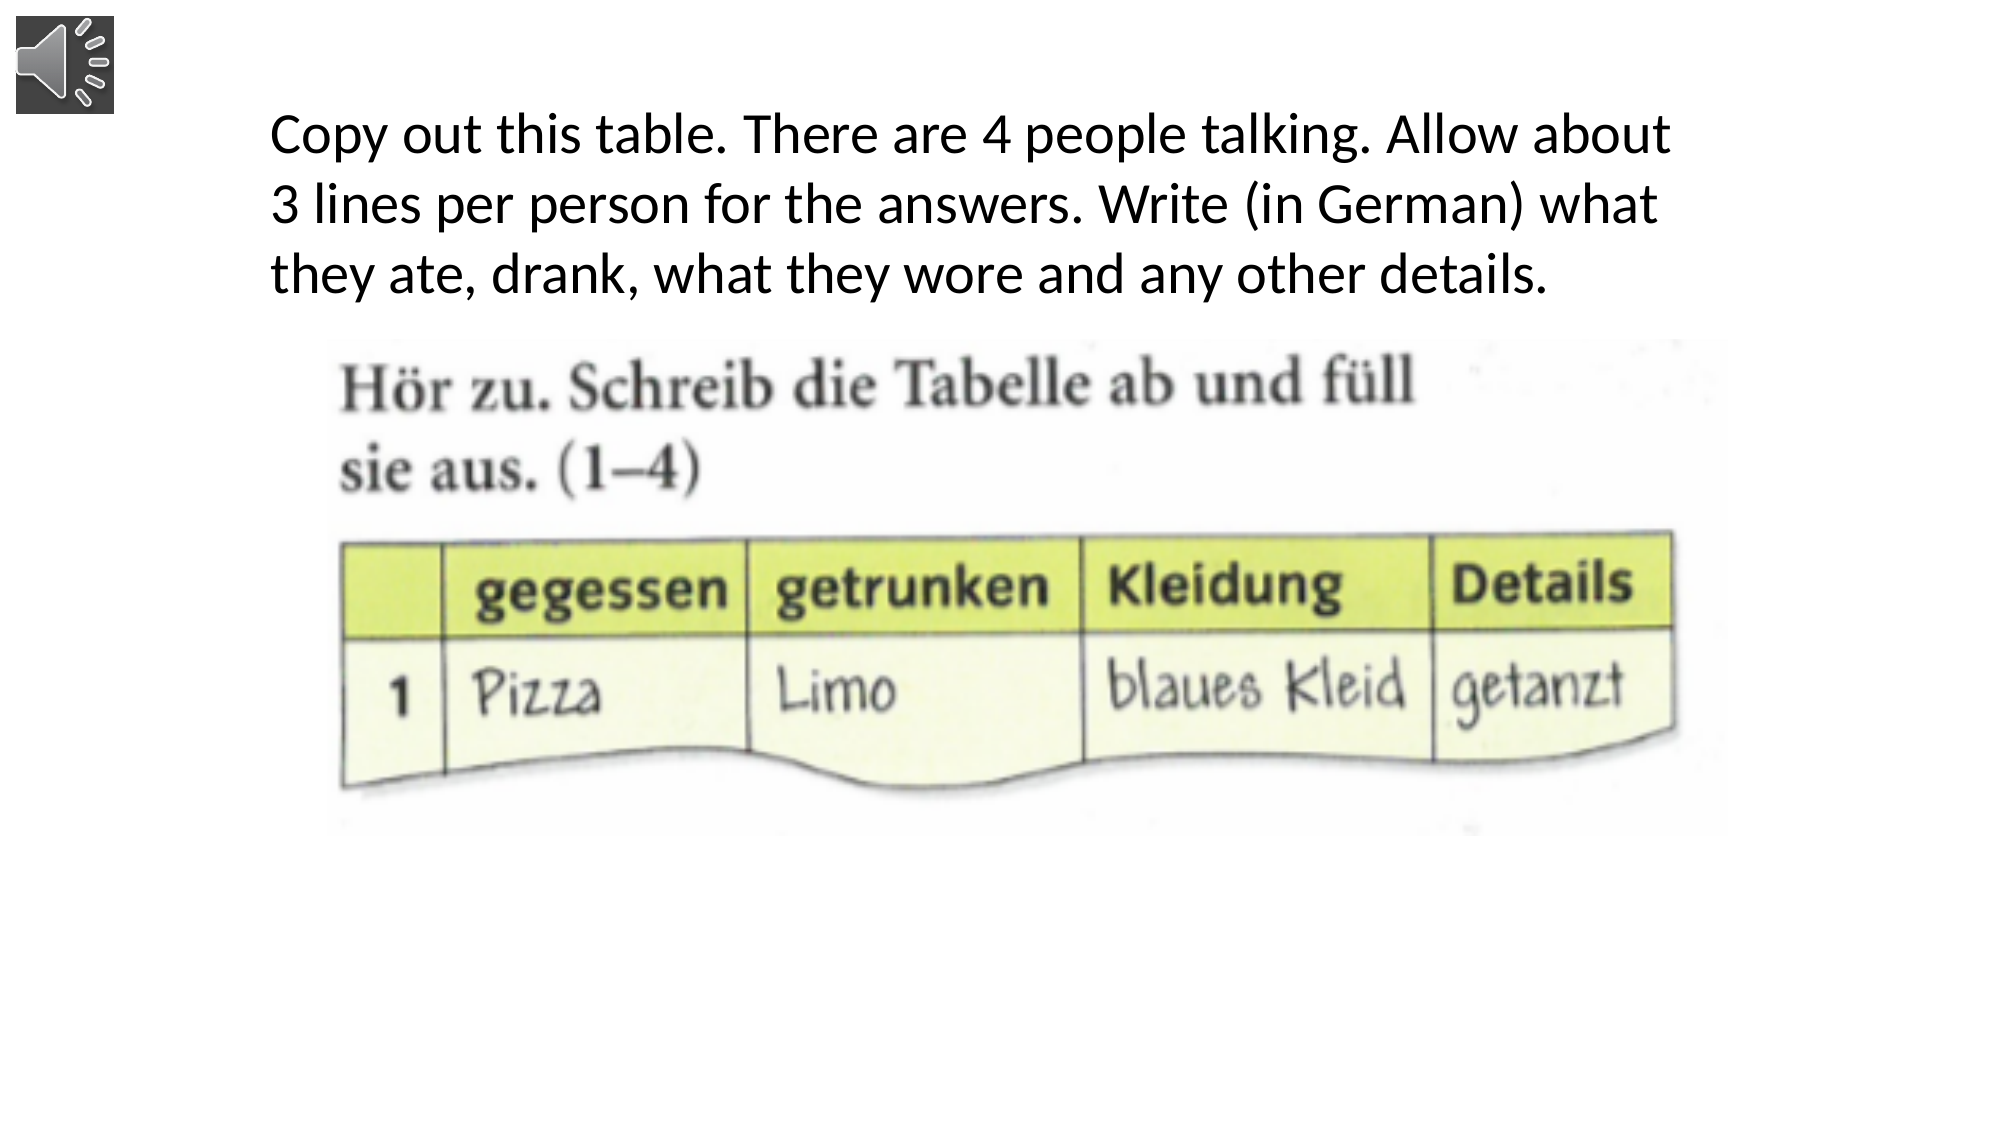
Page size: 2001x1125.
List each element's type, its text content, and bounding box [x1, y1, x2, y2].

text_box Copy out this table. There are 4 people talking. Allow about 3 lines per person for the answers. Write (in German) what they ate, drank, what they wore and any other details. [256, 87, 1697, 313]
picture [327, 339, 1728, 836]
picture [15, 15, 116, 116]
